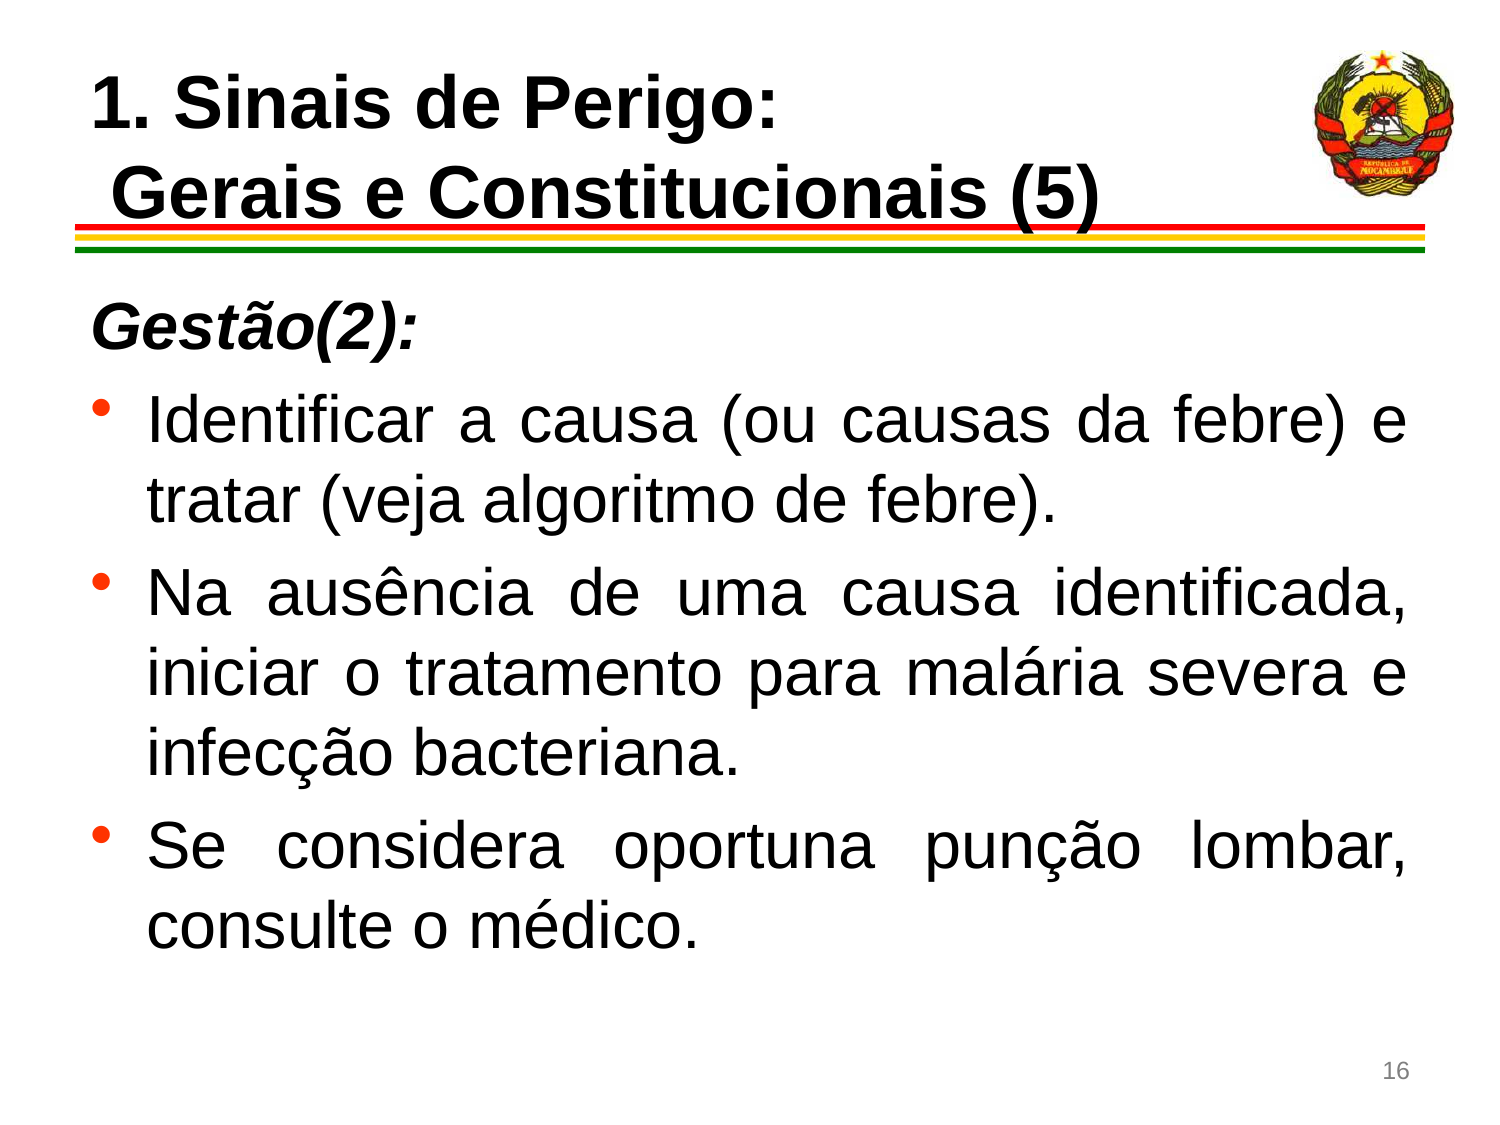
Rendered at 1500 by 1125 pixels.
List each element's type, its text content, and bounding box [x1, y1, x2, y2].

list Gestão(2): Identificar a causa (ou causas da febre) e tratar (veja algoritmo de febre). Na ausência de uma causa identificada, iniciar o tratamento para malária severa e infecção bacteriana. Se considera oportuna punção lombar, consulte o médico. [74, 274, 1426, 1013]
picture [1312, 50, 1455, 200]
title 1. Sinais de Perigo: Gerais e Constitucionais (5) [74, 49, 1263, 238]
